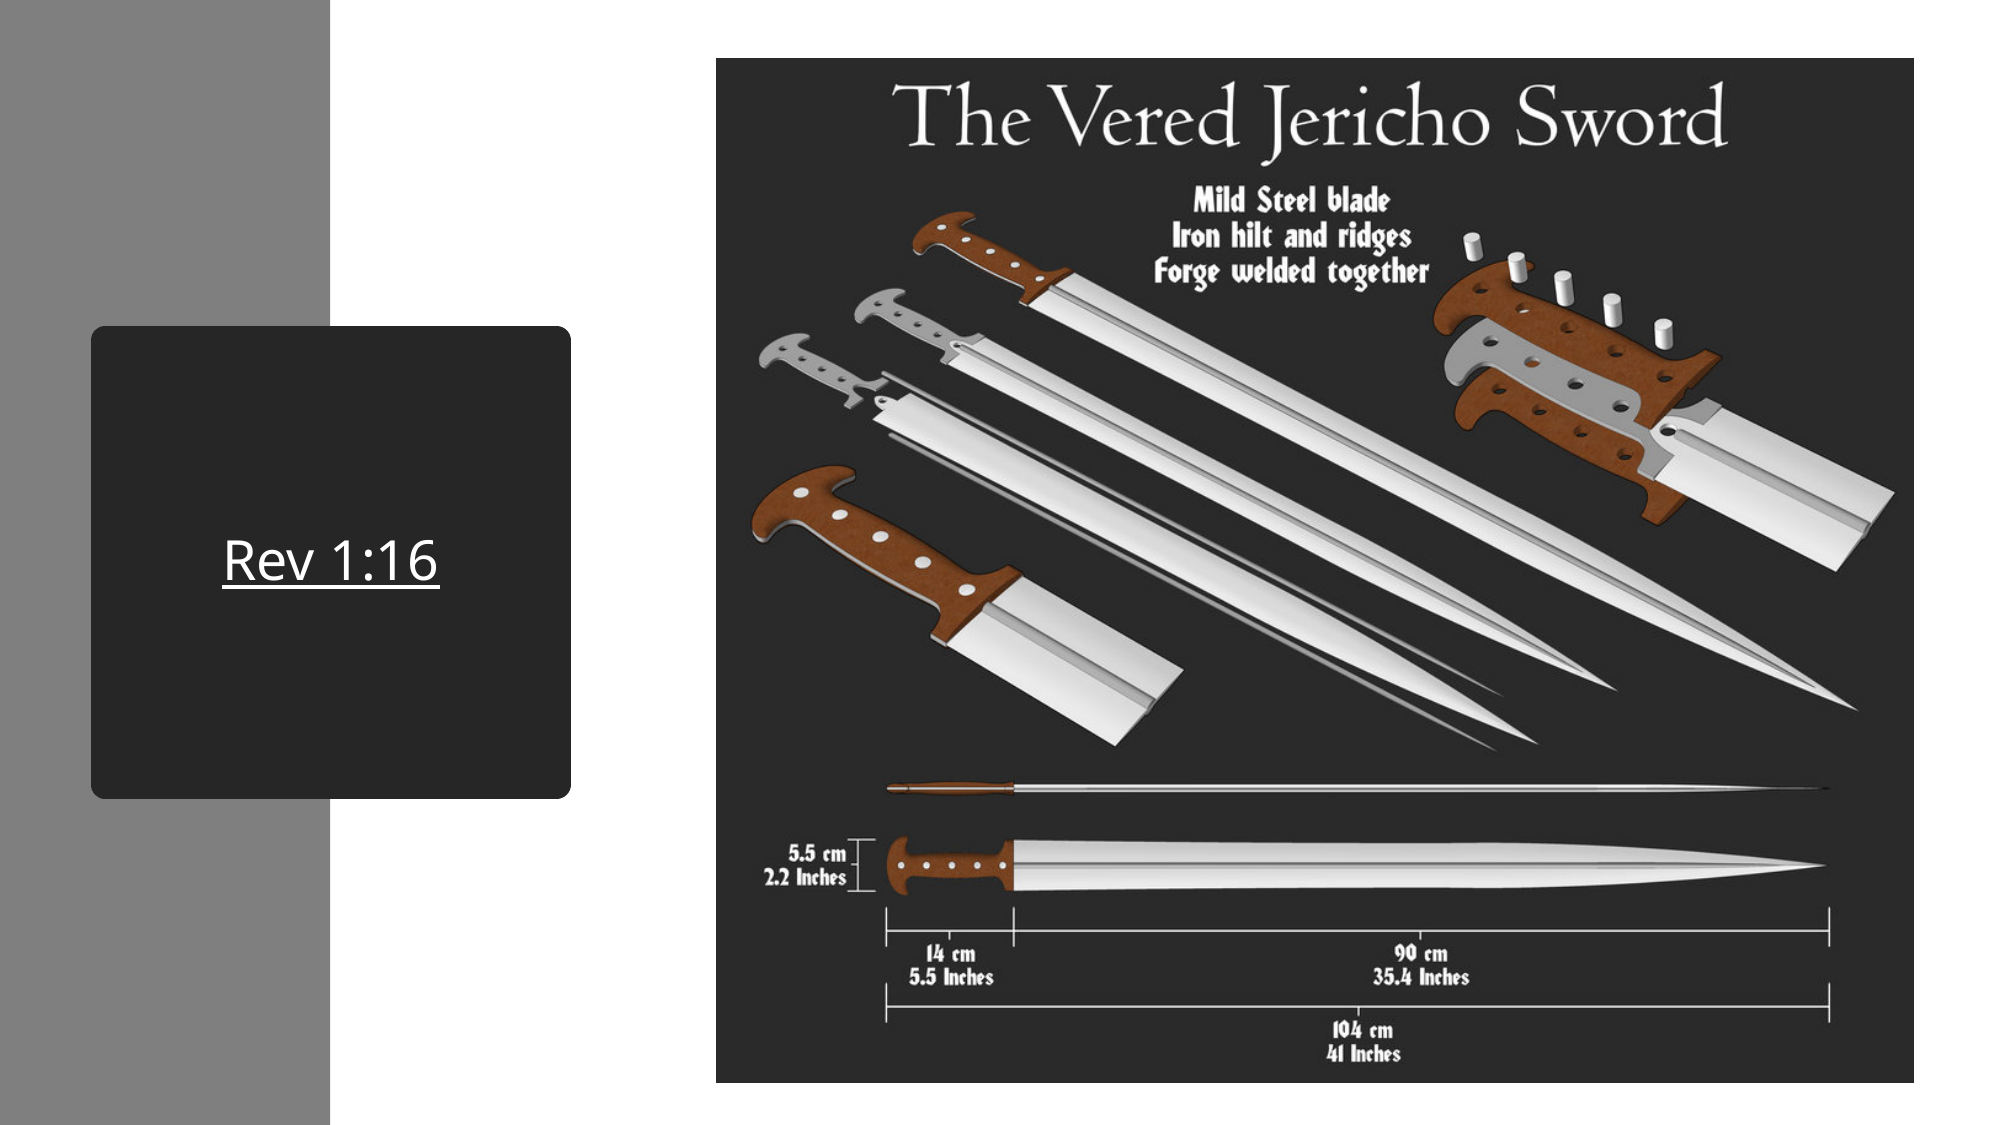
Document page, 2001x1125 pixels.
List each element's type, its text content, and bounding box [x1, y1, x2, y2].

title Rev 1:16 [105, 340, 557, 785]
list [716, 58, 1914, 1083]
text_box [331, 0, 2000, 1125]
text_box [0, 0, 331, 1125]
